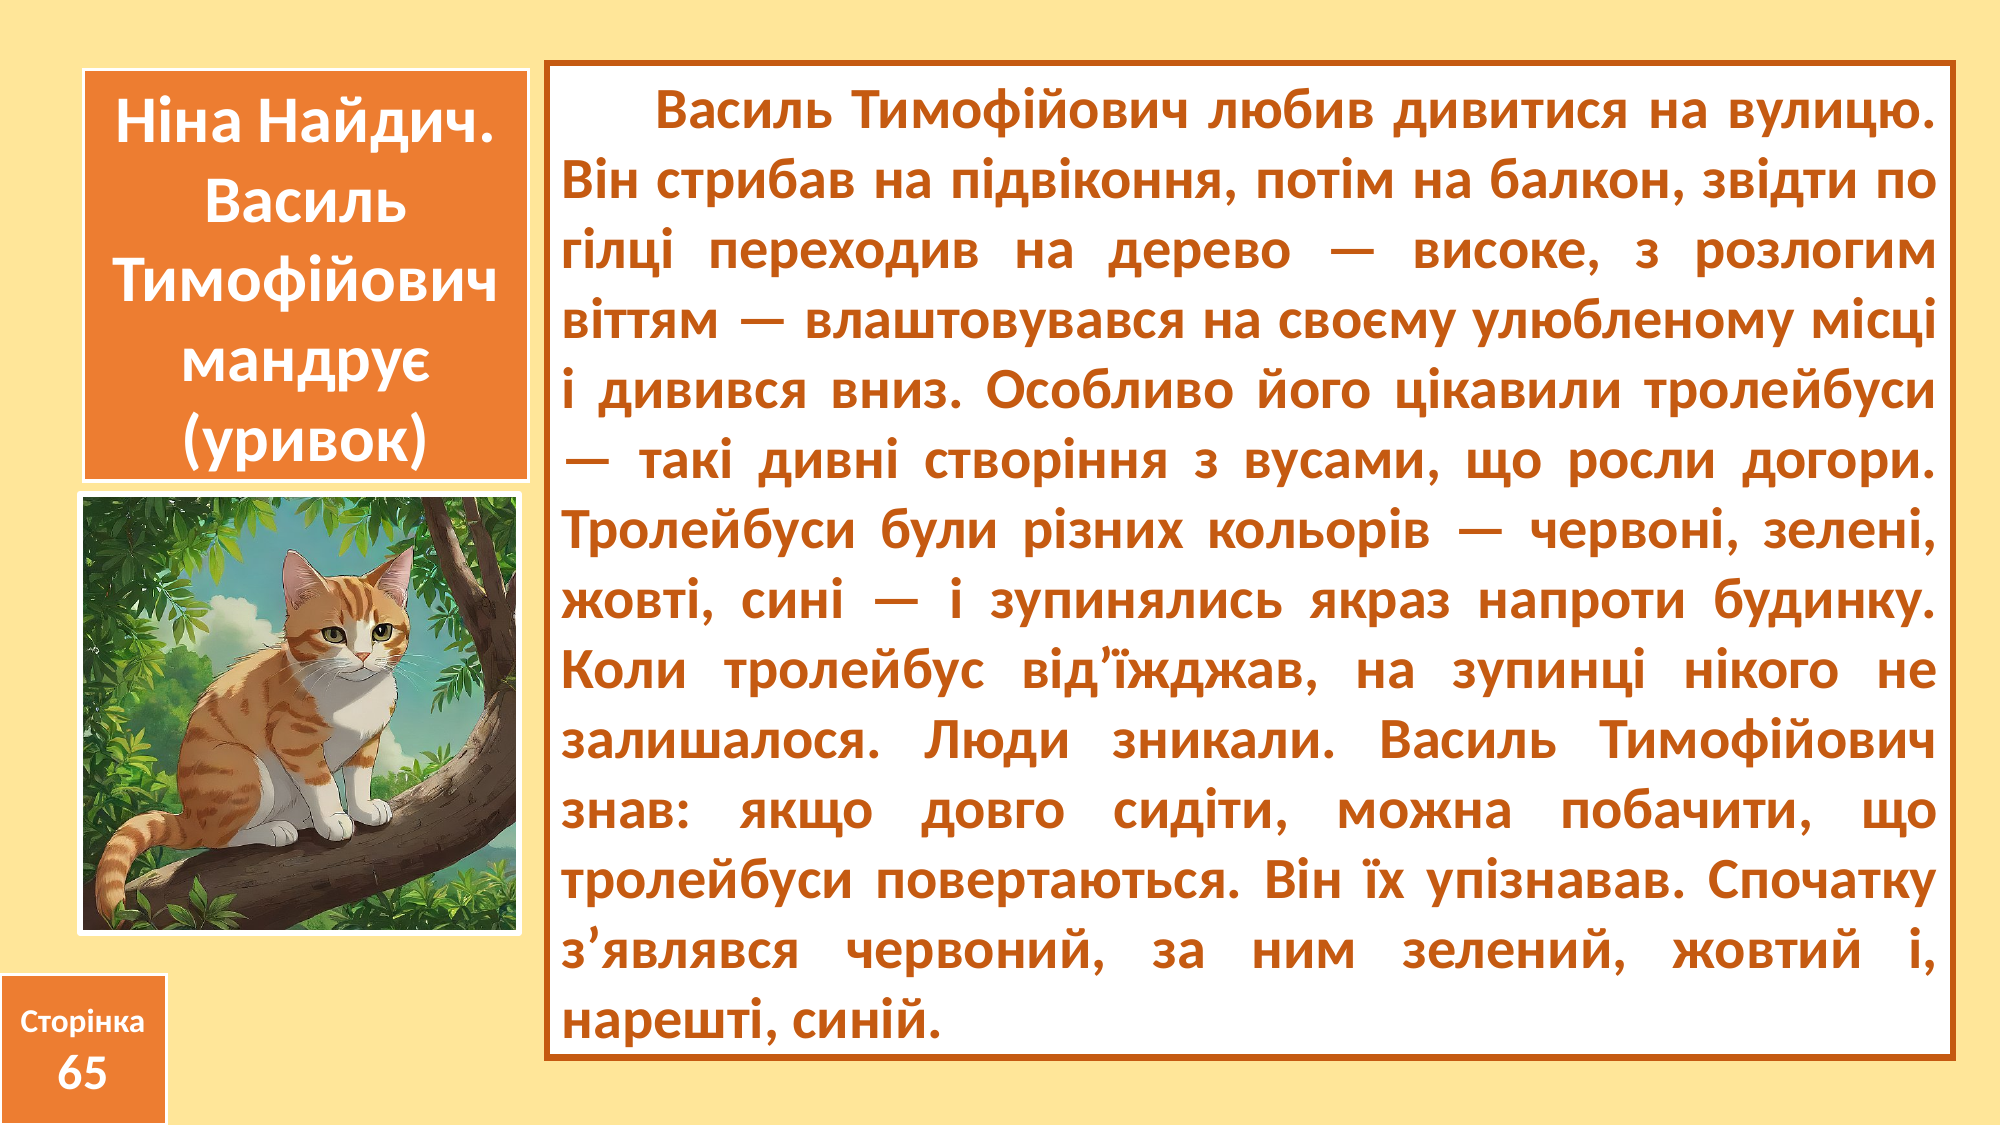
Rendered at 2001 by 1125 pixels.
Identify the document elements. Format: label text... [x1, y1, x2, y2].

text_box Сторінка 65 [0, 973, 168, 1125]
picture [83, 496, 516, 930]
text_box Ніна Найдич. Василь Тимофійович мандрує (уривок) [82, 68, 530, 483]
text_box Василь Тимофійович любив дивитися на вулицю. Він стрибав на підвіконня, потім на балкон, звідти по гілці переходив на дерево — високе, з розлогим віттям — влаштовувався на своєму улюбленому місці і дивився вниз. Особливо його цікавили тролейбуси — такі дивні створіння з вусами, що росли догори. Тролейбуси були різних кольорів — червоні, зелені, жовті, сині — і зупинялись якраз напроти будинку. Коли тролейбус від’їжджав, на зупинці нікого не залишалося. Люди зникали. Василь Тимофійович знав: якщо довго сидіти, можна побачити, що тролейбуси повертаються. Він їх упізнавав. Спочатку з’являвся червоний, за ним зелений, жовтий і, нарешті, синій. [546, 62, 1954, 1058]
